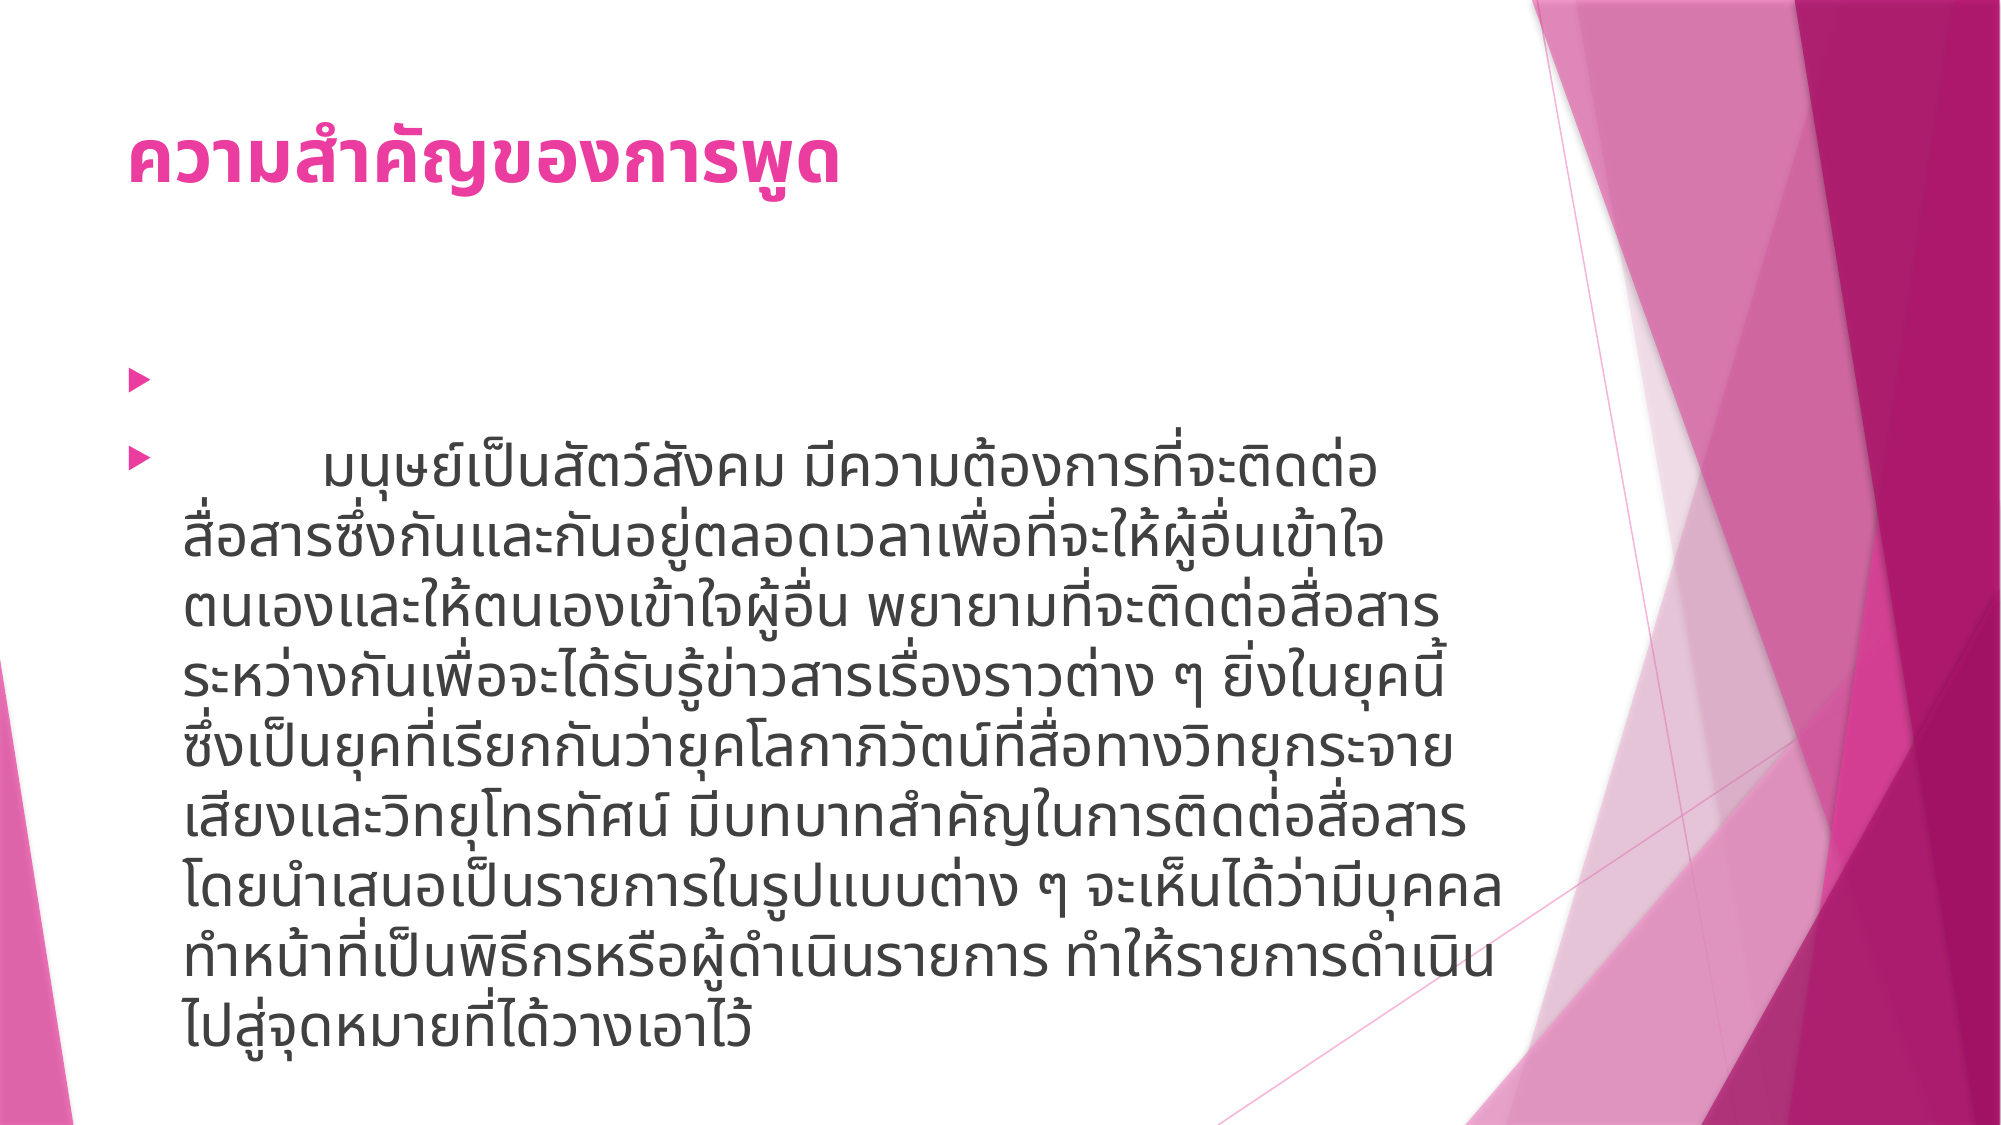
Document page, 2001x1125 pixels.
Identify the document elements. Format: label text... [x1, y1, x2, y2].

list มนุษย์เป็นสัตว์สังคม มีความต้องการที่จะติดต่อสื่อสารซึ่งกันและกันอยู่ตลอดเวลาเพื่อที่จะให้ผู้อื่นเข้าใจตนเองและให้ตนเองเข้าใจผู้อื่น พยายามที่จะติดต่อสื่อสารระหว่างกันเพื่อจะได้รับรู้ข่าวสารเรื่องราวต่าง ๆ ยิ่งในยุคนี้ซึ่งเป็นยุคที่เรียกกันว่ายุคโลกาภิวัตน์ที่สื่อทางวิทยุกระจายเสียงและวิทยุโทรทัศน์ มีบทบาทสำคัญในการติดต่อสื่อสารโดยนำเสนอเป็นรายการในรูปแบบต่าง ๆ จะเห็นได้ว่ามีบุคคลทำหน้าที่เป็นพิธีกรหรือผู้ดำเนินรายการ ทำให้รายการดำเนินไปสู่จุดหมายที่ได้วางเอาไว้ [111, 354, 1522, 992]
title ความสำคัญของการพูด [111, 99, 1522, 317]
